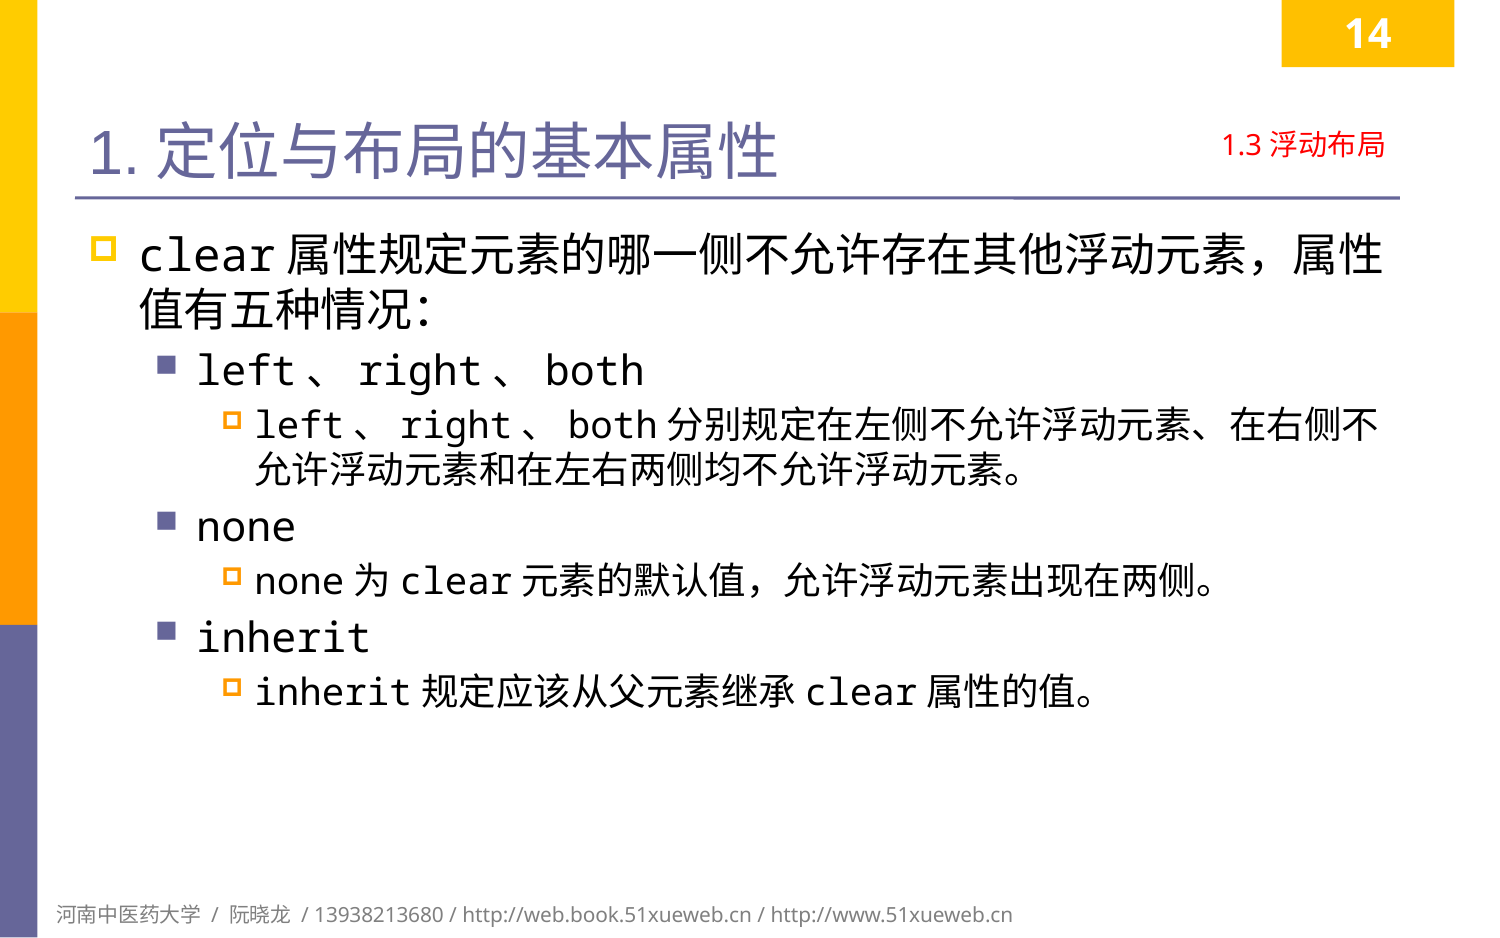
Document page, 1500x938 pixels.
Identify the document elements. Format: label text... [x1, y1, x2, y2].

list 1.3浮动布局 [643, 119, 1400, 167]
slide_number 14 [1281, 0, 1455, 68]
list clear属性规定元素的哪一侧不允许存在其他浮动元素，属性值有五种情况： left、right、both left、right、both分别规定在左侧不允许浮动元素、在右侧不允许浮动元素和在左右两侧均不允许浮动元素。 none none为clear元素的默认值，允许浮动元素出现在两侧。 inherit inherit规定应该从父元素继承clear属性的值。 [75, 218, 1425, 839]
title 1.定位与布局的基本属性 [75, 37, 1425, 194]
